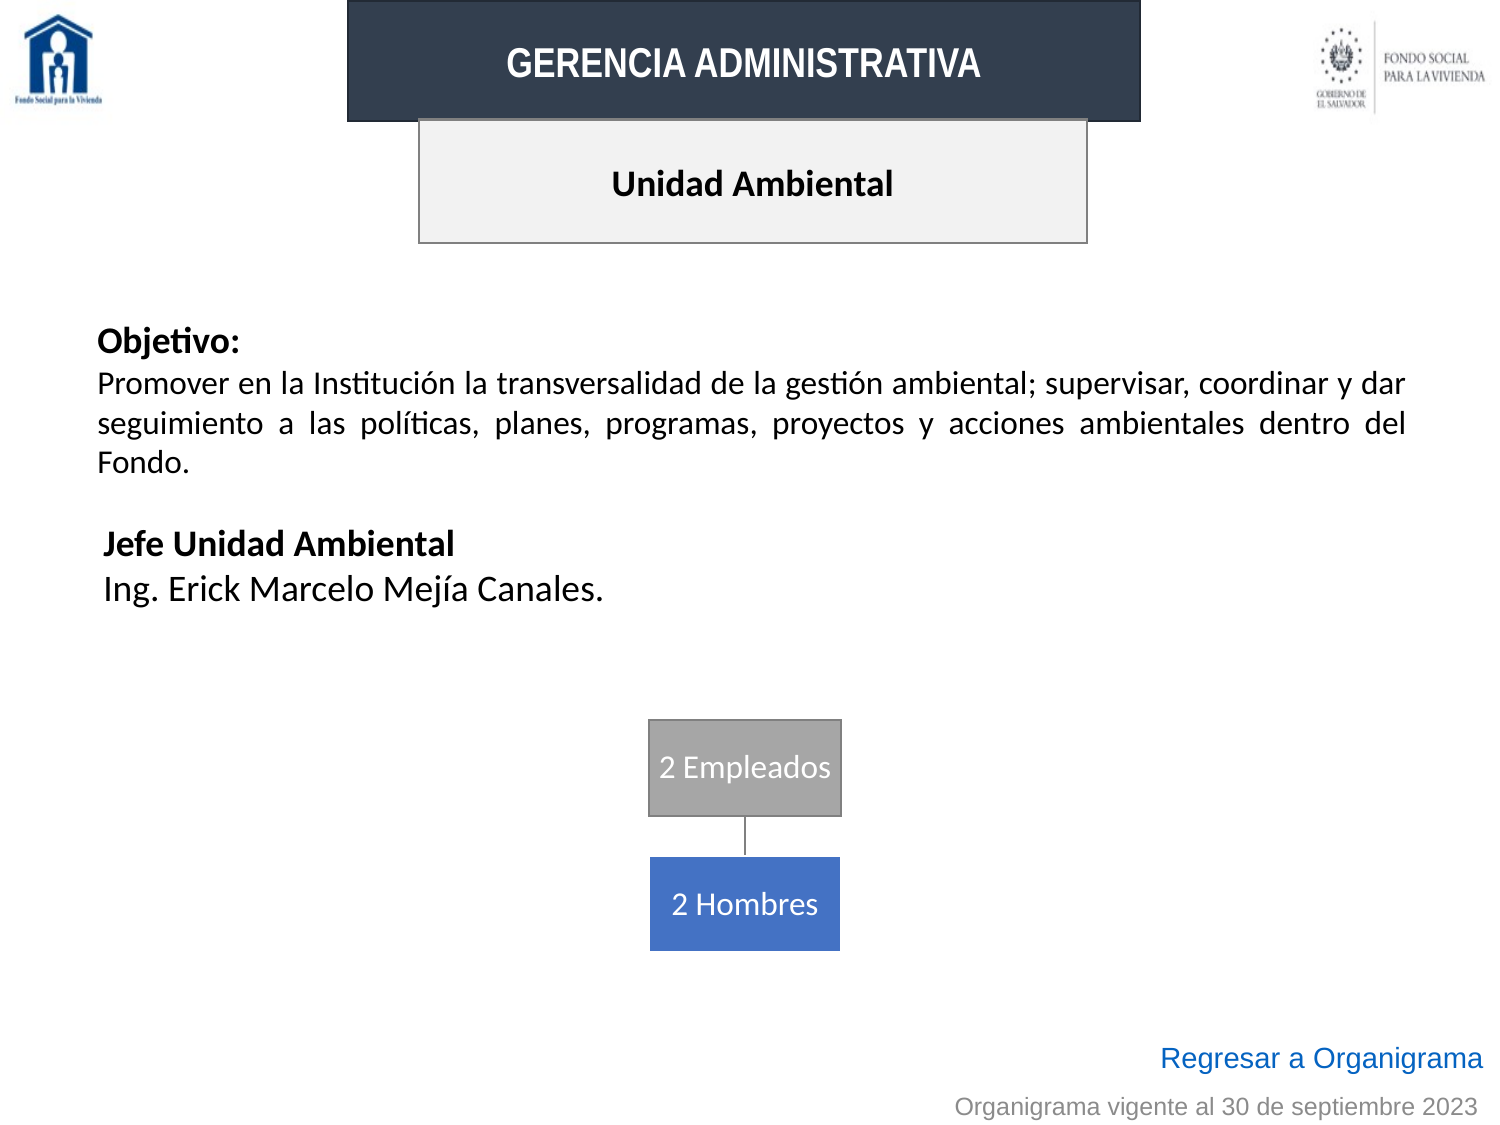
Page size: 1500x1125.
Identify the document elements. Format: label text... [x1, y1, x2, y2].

picture [0, 0, 1500, 1125]
text_box Jefe Unidad Ambiental Ing. Erick Marcelo Mejía Canales. [88, 511, 750, 617]
text_box GERENCIA ADMINISTRATIVA [347, 0, 1141, 122]
text_box Objetivo: Promover en la Institución la transversalidad de la gestión ambiental; supervisar, coordinar y dar seguimiento a las políticas, planes, programas, proyectos y acciones ambientales dentro del Fondo. [82, 308, 1424, 488]
footer Organigrama vigente al 30 de septiembre 2023 [916, 1075, 1500, 1125]
text_box Regresar a Organigrama [1145, 1031, 1500, 1075]
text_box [498, 720, 993, 953]
text_box Unidad Ambiental [418, 118, 1088, 244]
